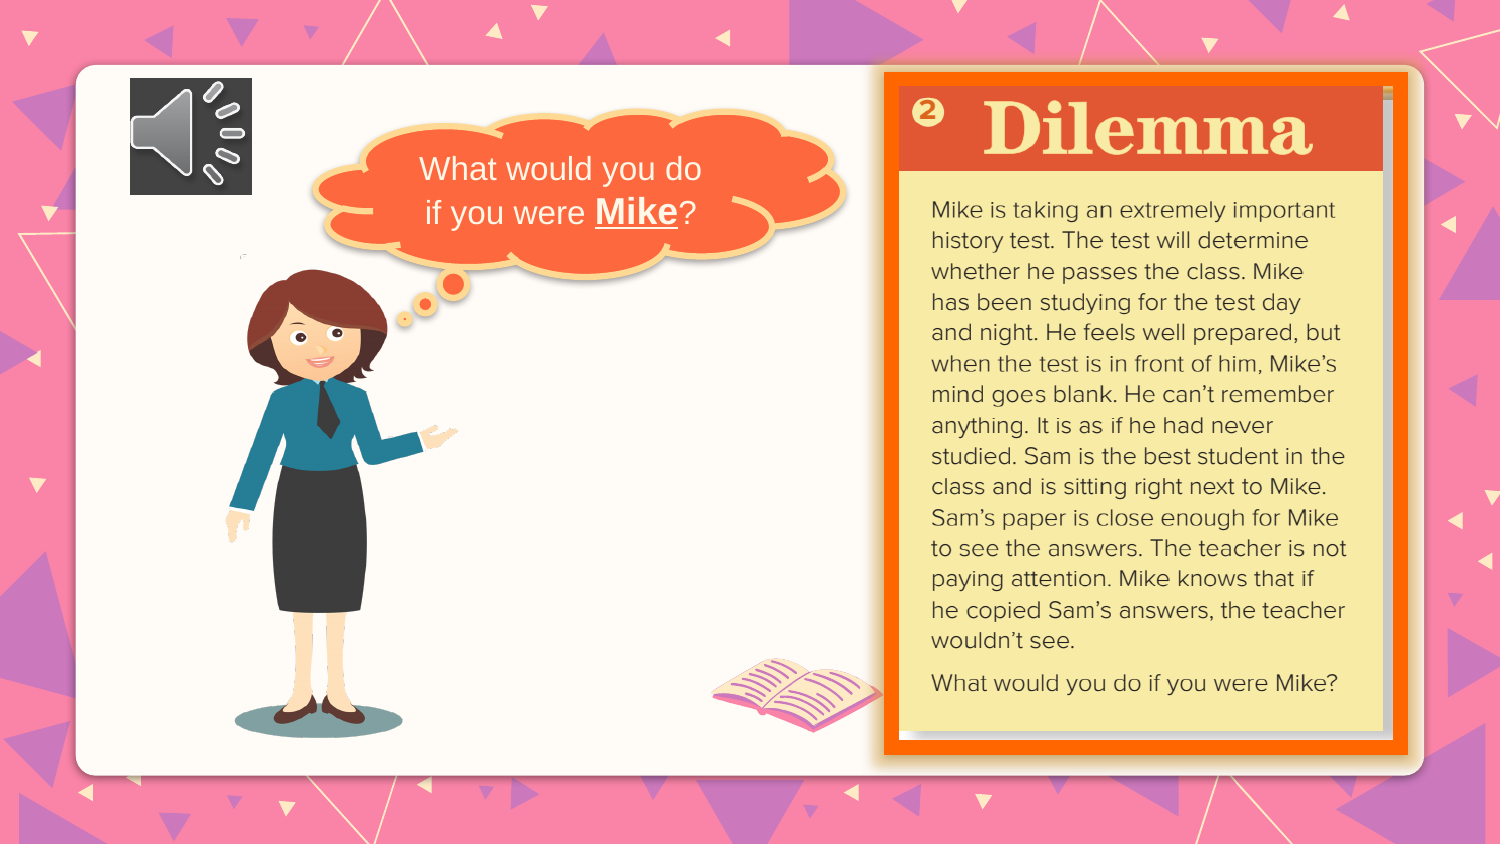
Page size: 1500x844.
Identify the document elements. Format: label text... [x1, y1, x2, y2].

picture [129, 77, 254, 196]
text_box What would you do if you were Mike? [312, 108, 847, 298]
picture [224, 253, 459, 738]
picture [898, 85, 1394, 741]
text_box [711, 658, 884, 734]
